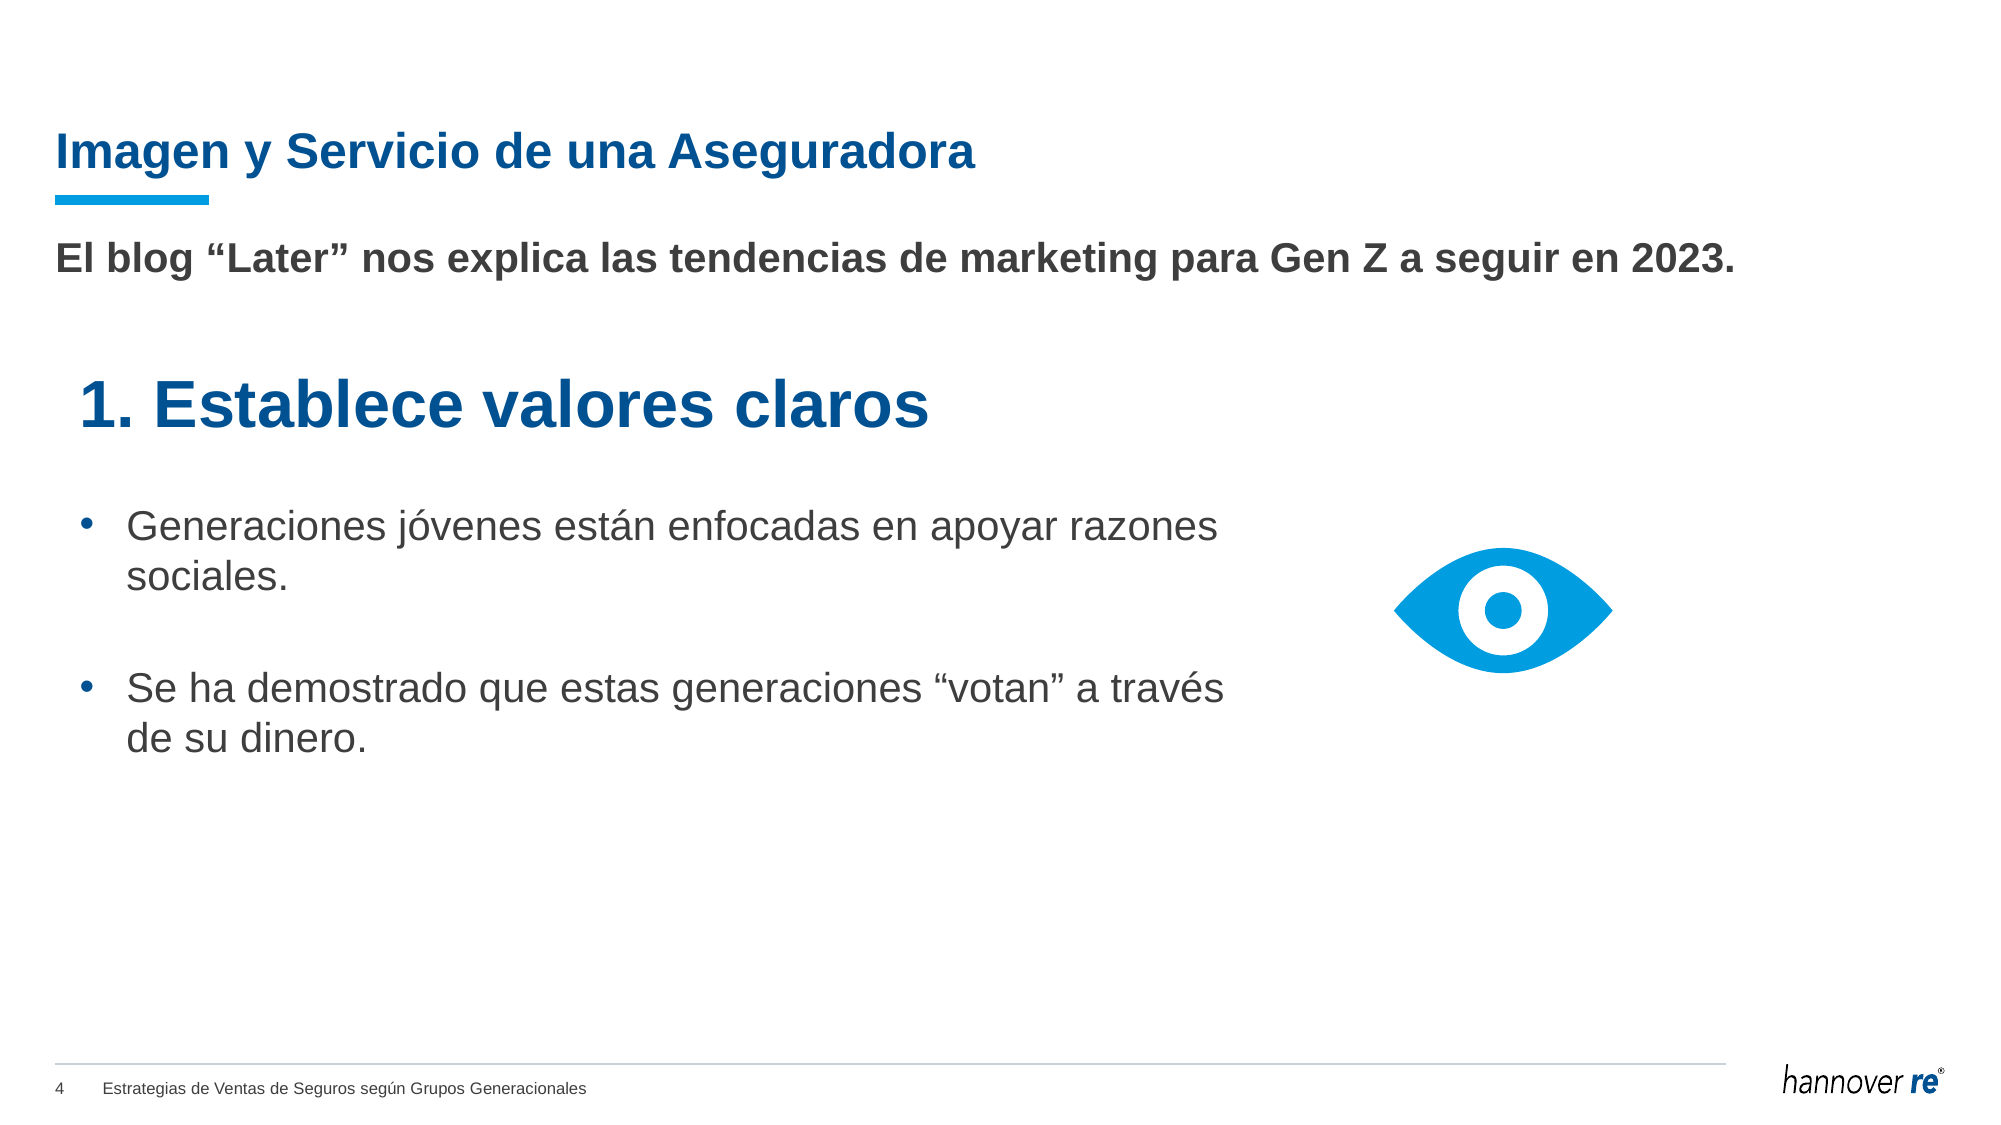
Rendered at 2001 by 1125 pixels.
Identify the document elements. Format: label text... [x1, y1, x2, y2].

text_box [1393, 547, 1613, 674]
text_box El blog “Later” nos explica las tendencias de marketing para Gen Z a seguir en 2023. [55, 231, 1821, 362]
text_box 1. Establece valores claros [79, 362, 1110, 498]
text_box Generaciones jóvenes están enfocadas en apoyar razones sociales. Se ha demostrado que estas generaciones “votan” a través de su dinero. [79, 498, 1243, 933]
title Imagen y Servicio de una Aseguradora [55, 54, 1945, 185]
